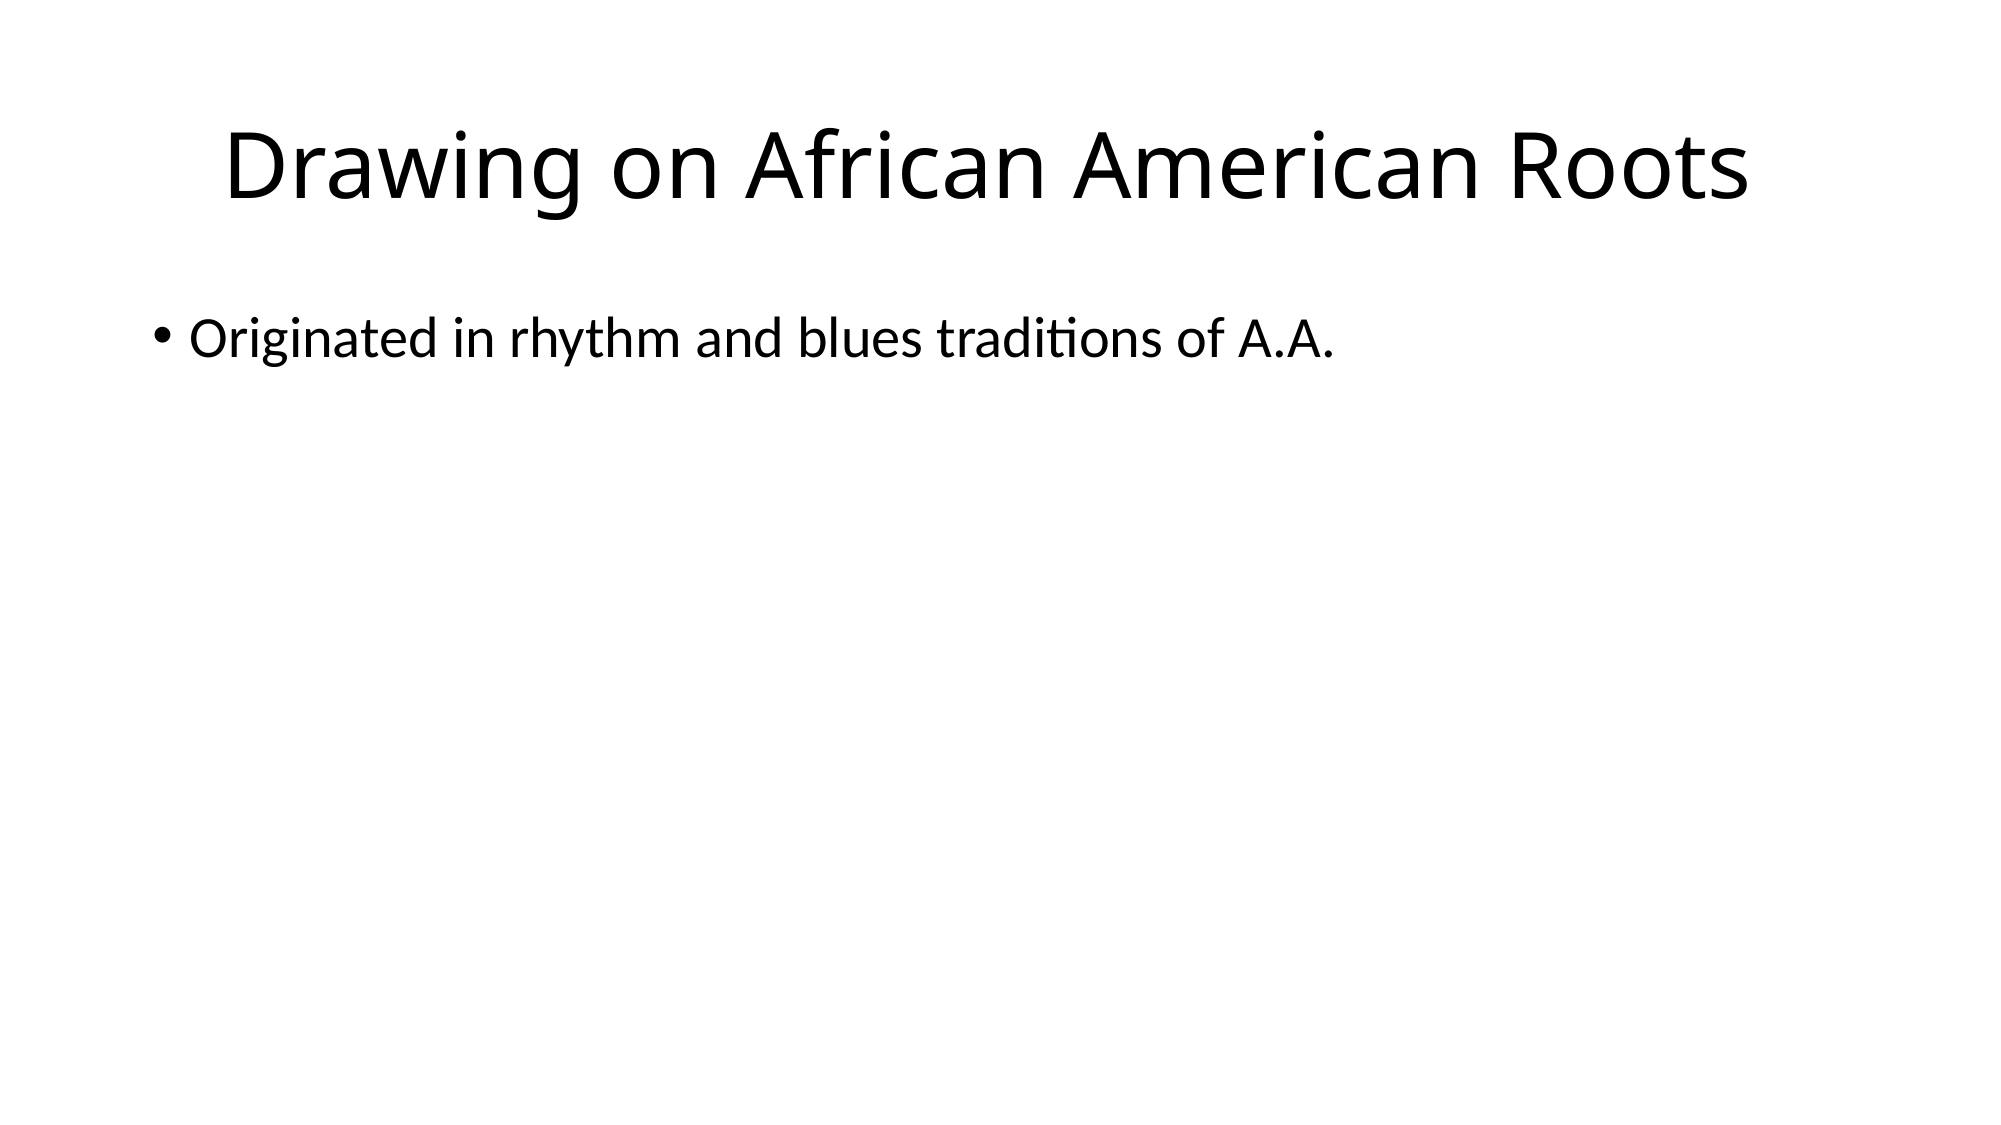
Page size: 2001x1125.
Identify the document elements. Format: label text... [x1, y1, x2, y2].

list Originated in rhythm and blues traditions of A.A. [137, 299, 1863, 1014]
title Drawing on African American Roots [137, 59, 1863, 278]
